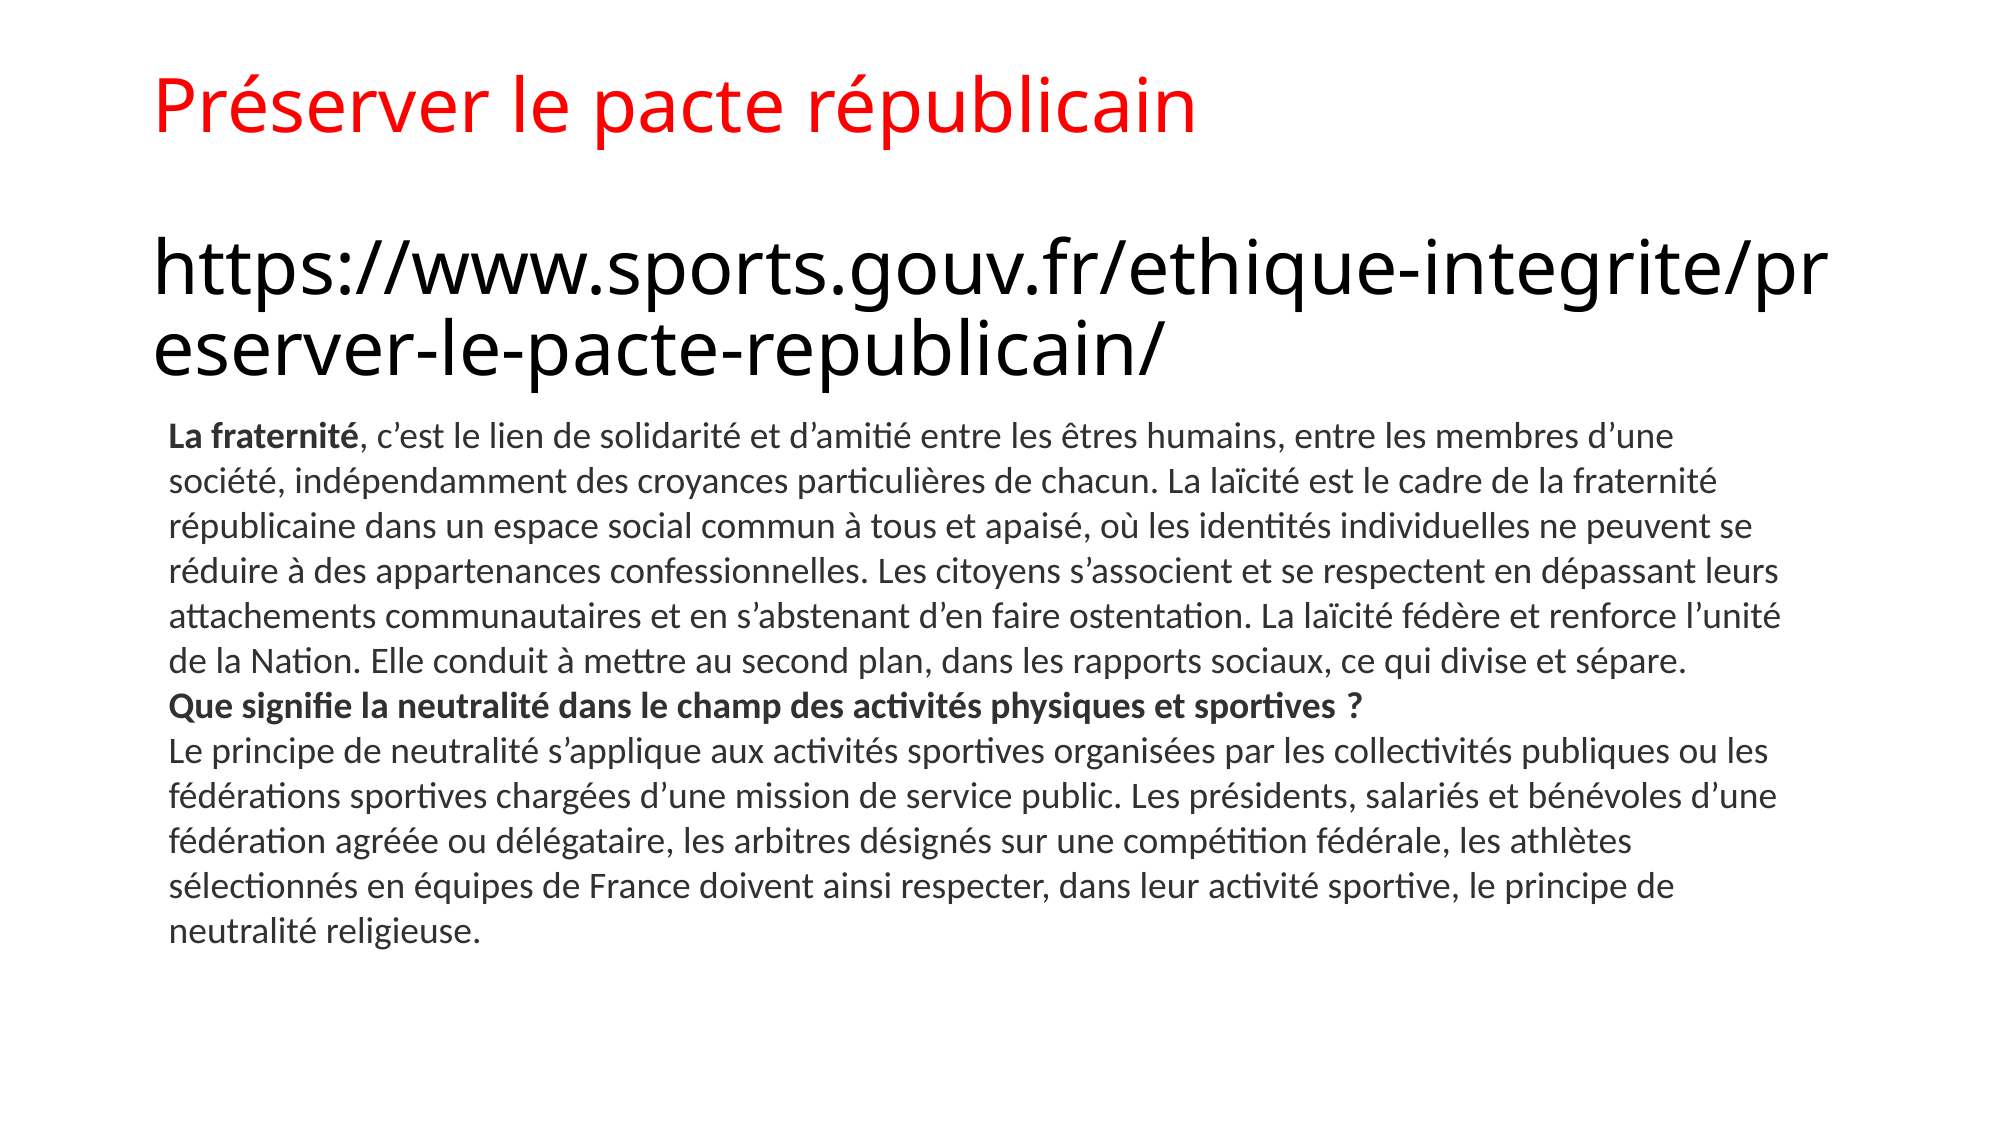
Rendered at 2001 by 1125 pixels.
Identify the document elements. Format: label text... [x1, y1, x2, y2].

text_box La fraternité, c’est le lien de solidarité et d’amitié entre les êtres humains, entre les membres d’une société, indépendamment des croyances particulières de chacun. La laïcité est le cadre de la fraternité républicaine dans un espace social commun à tous et apaisé, où les identités individuelles ne peuvent se réduire à des appartenances confessionnelles. Les citoyens s’associent et se respectent en dépassant leurs attachements communautaires et en s’abstenant d’en faire ostentation. La laïcité fédère et renforce l’unité de la Nation. Elle conduit à mettre au second plan, dans les rapports sociaux, ce qui divise et sépare. Que signifie la neutralité dans le champ des activités physiques et sportives ? Le principe de neutralité s’applique aux activités sportives organisées par les collectivités publiques ou les fédérations sportives chargées d’une mission de service public. Les présidents, salariés et bénévoles d’une fédération agréée ou délégataire, les arbitres désignés sur une compétition fédérale, les athlètes sélectionnés en équipes de France doivent ainsi respecter, dans leur activité sportive, le principe de neutralité religieuse. [153, 404, 1806, 959]
text_box Préserver le pacte républicain https://www.sports.gouv.fr/ethique-integrite/preserver-le-pacte-republicain/ [137, 59, 1863, 404]
